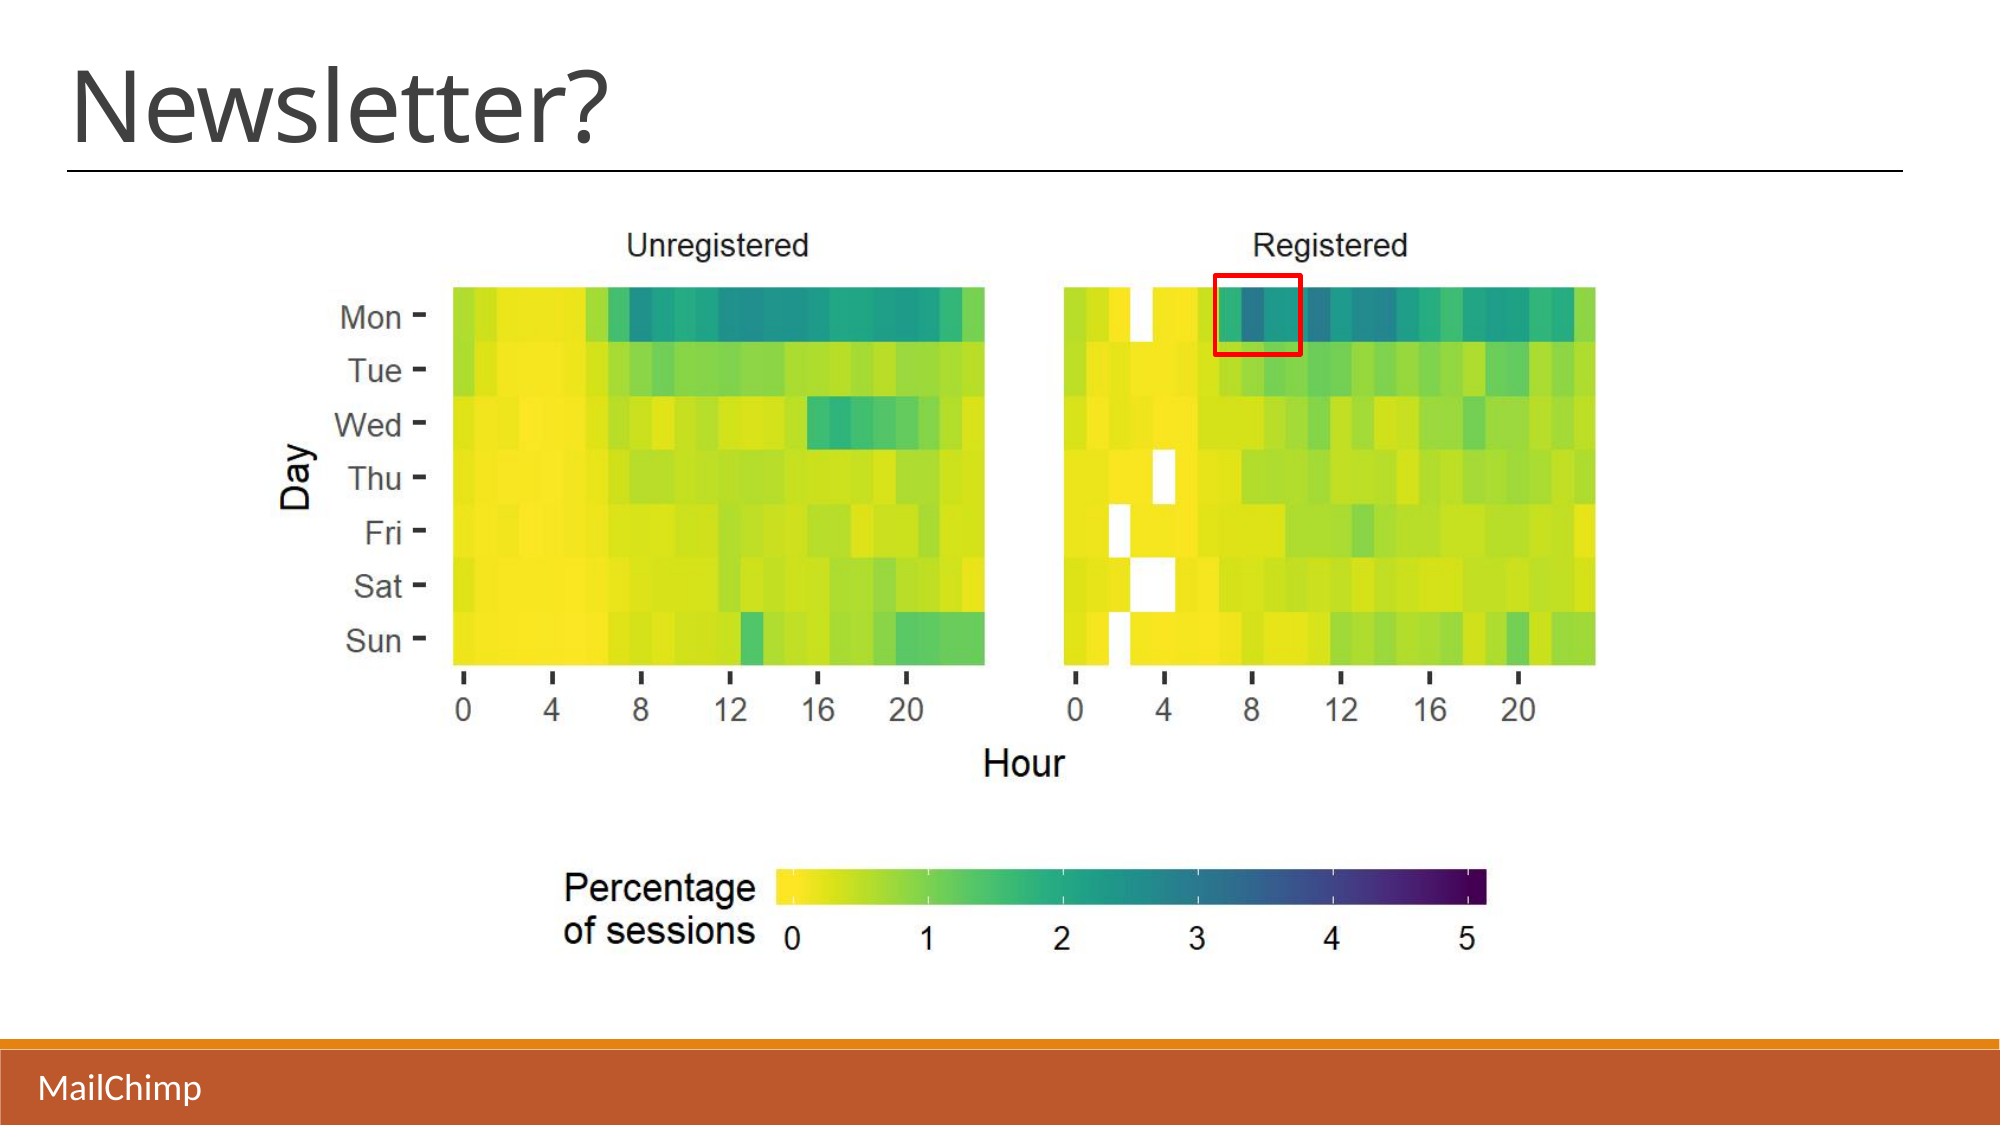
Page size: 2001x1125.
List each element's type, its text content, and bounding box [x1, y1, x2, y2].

text_box MailChimp [22, 1055, 218, 1115]
picture [251, 176, 1651, 1016]
title Newsletter? [53, 26, 1704, 171]
